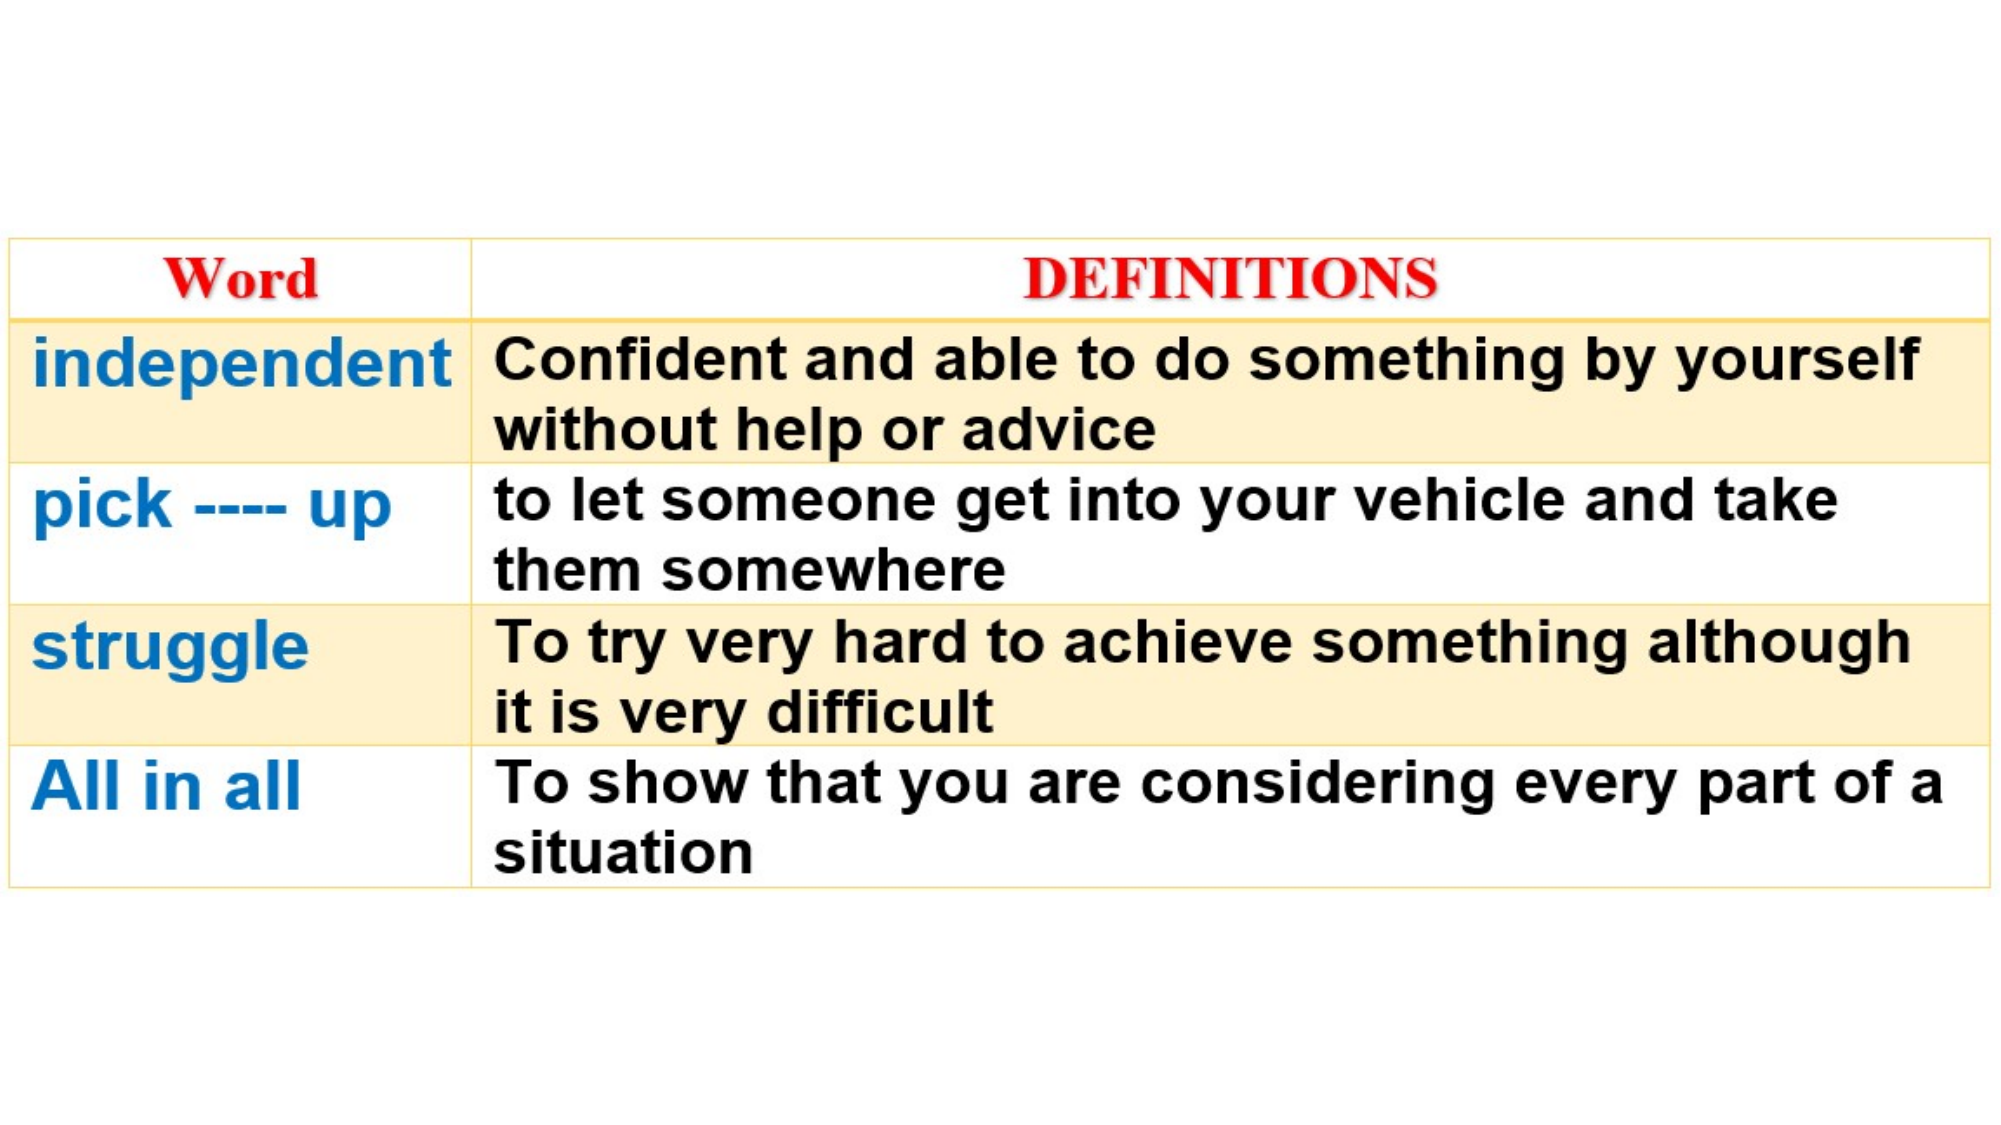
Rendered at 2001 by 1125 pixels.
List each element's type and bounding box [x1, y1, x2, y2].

picture [0, 228, 2000, 897]
